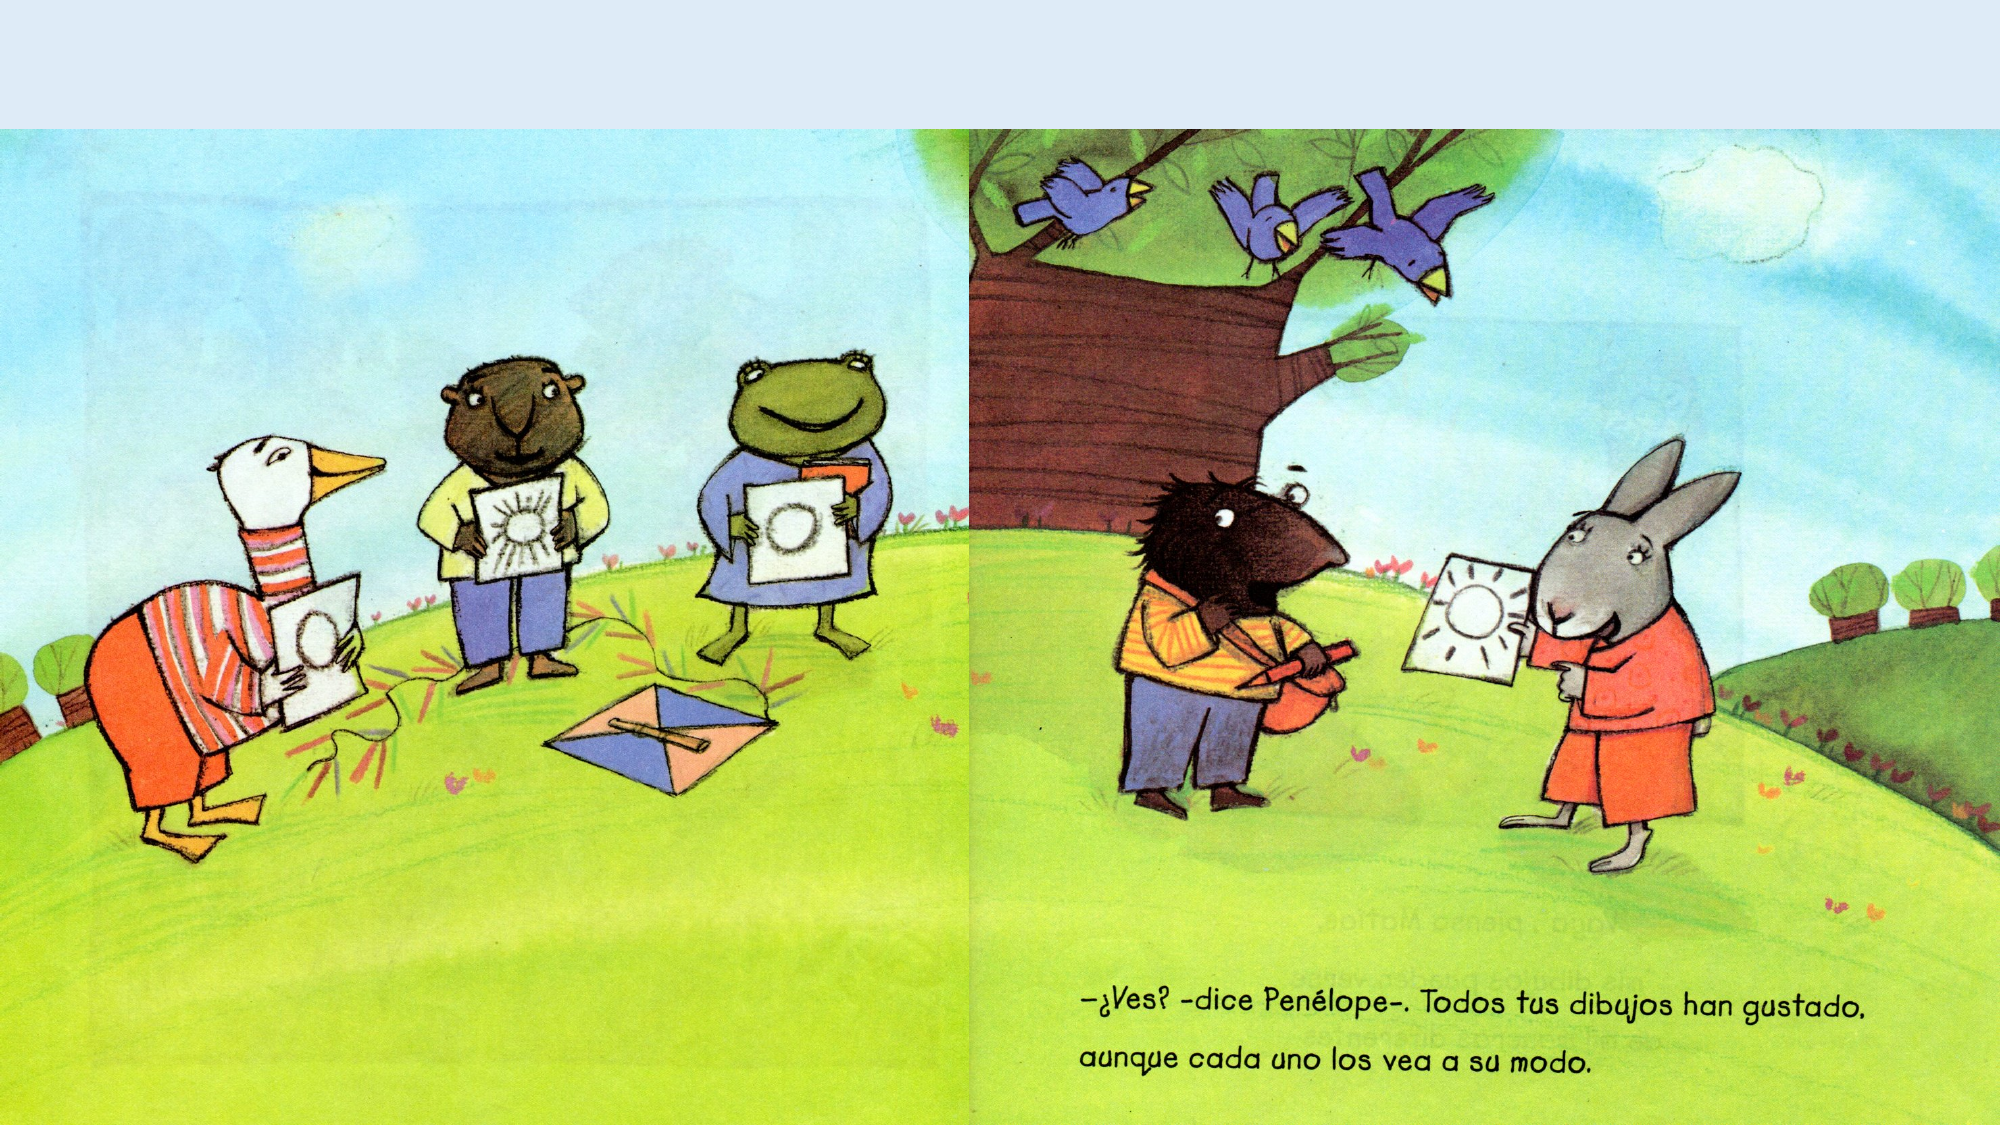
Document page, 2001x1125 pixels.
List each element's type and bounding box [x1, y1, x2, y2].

picture [0, 129, 2000, 1125]
